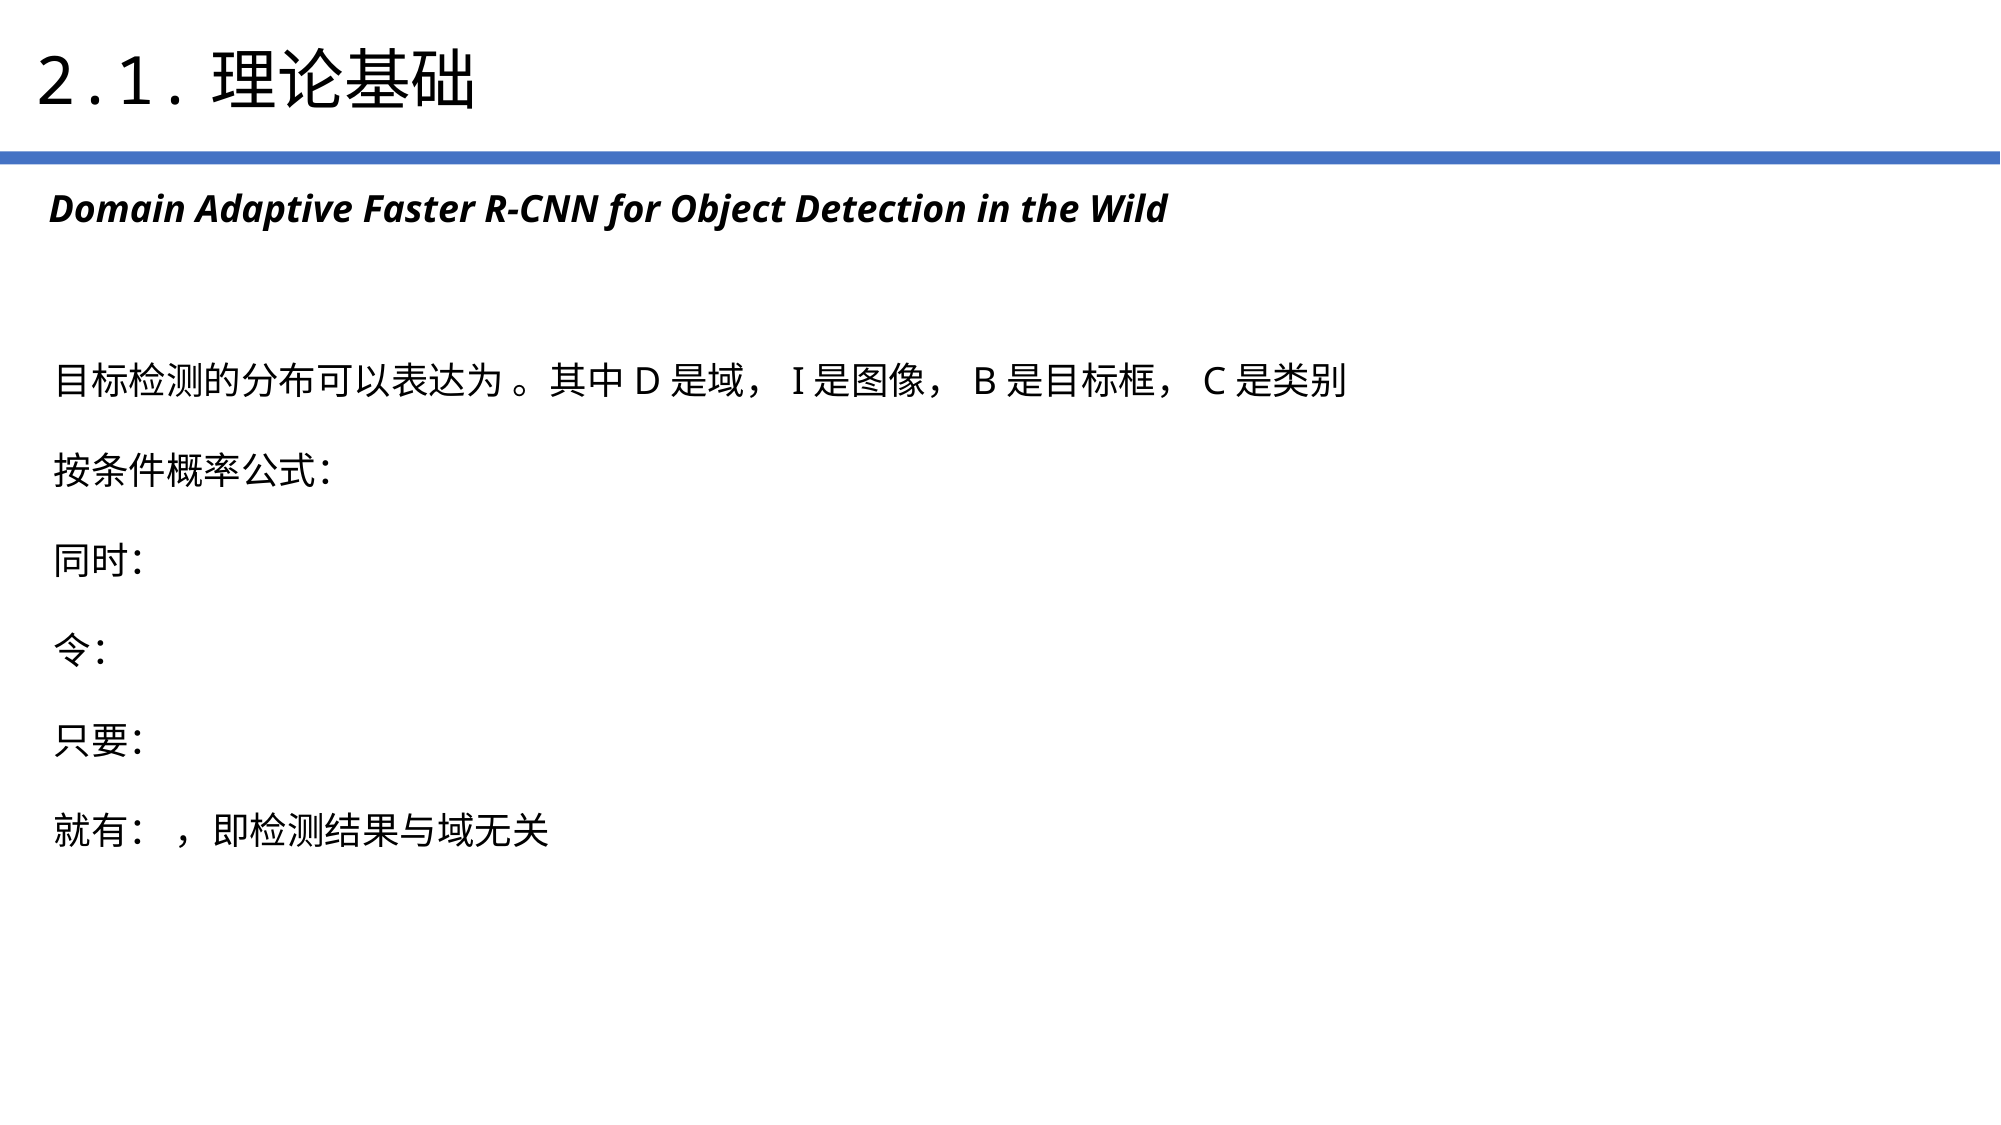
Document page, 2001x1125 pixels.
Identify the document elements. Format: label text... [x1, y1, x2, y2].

text_box Domain Adaptive Faster R-CNN for Object Detection in the Wild [33, 177, 1184, 238]
text_box [0, 150, 2000, 166]
text_box 2.1.理论基础 [20, 30, 493, 126]
